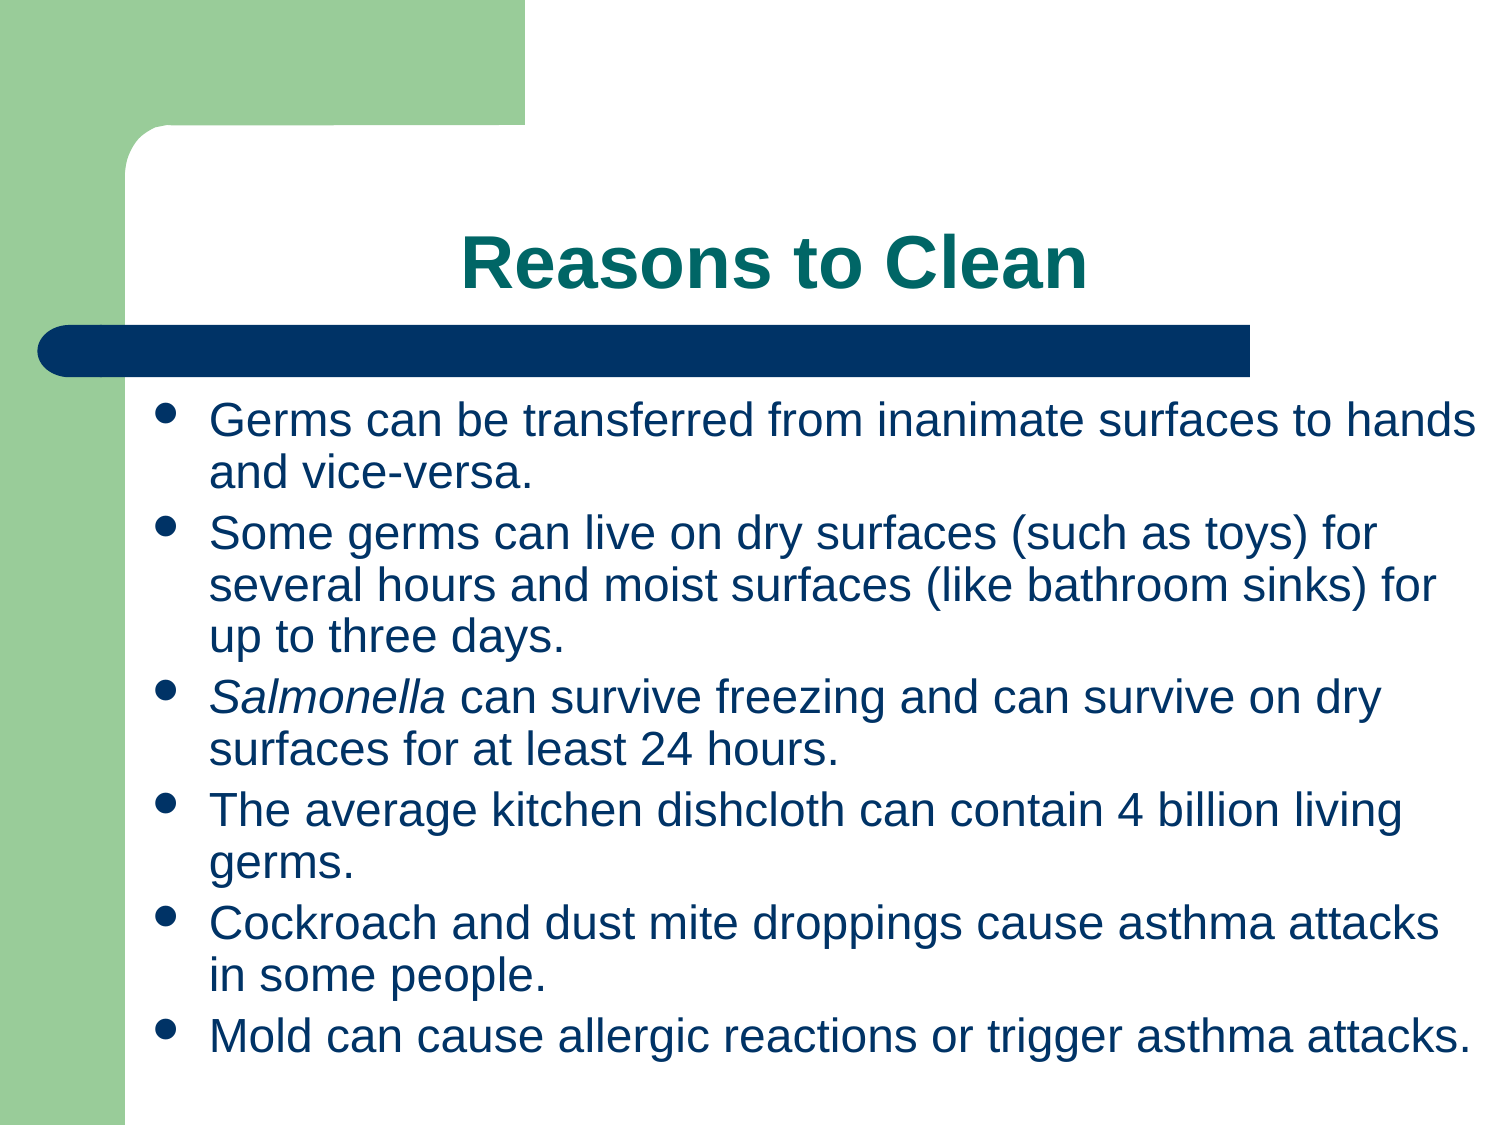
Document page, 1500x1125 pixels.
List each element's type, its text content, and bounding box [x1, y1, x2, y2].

list Germs can be transferred from inanimate surfaces to hands and vice-versa. Some germs can live on dry surfaces (such as toys) for several hours and moist surfaces (like bathroom sinks) for up to three days. Salmonella can survive freezing and can survive on dry surfaces for at least 24 hours. The average kitchen dishcloth can contain 4 billion living germs. Cockroach and dust mite droppings cause asthma attacks in some people. Mold can cause allergic reactions or trigger asthma attacks. [137, 387, 1500, 1101]
title Reasons to Clean [124, 124, 1426, 313]
